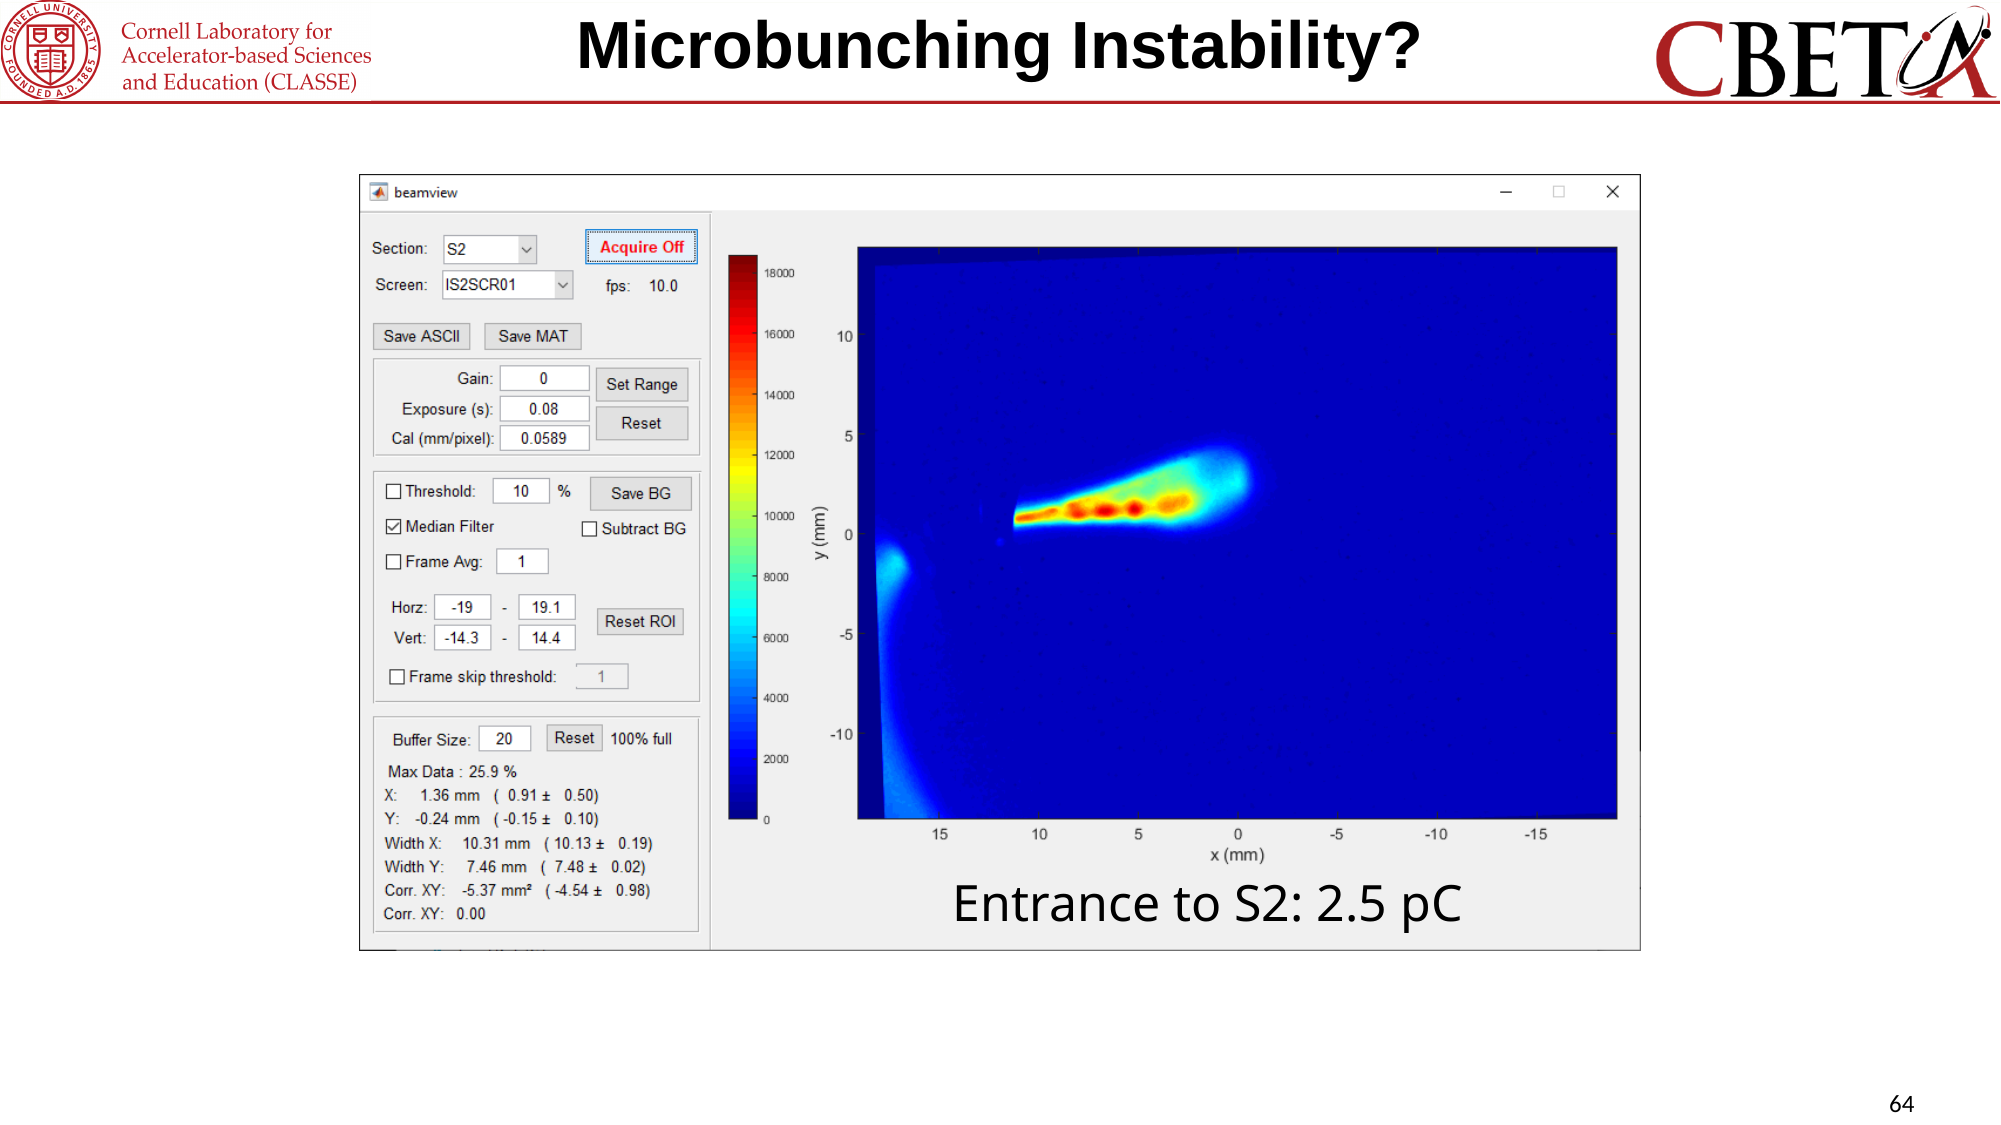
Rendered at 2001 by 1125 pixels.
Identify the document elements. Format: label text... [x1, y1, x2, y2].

picture [359, 174, 1641, 951]
title Microbunching Instability? [0, 1, 2000, 100]
slide_number 64 [1881, 1079, 1923, 1125]
